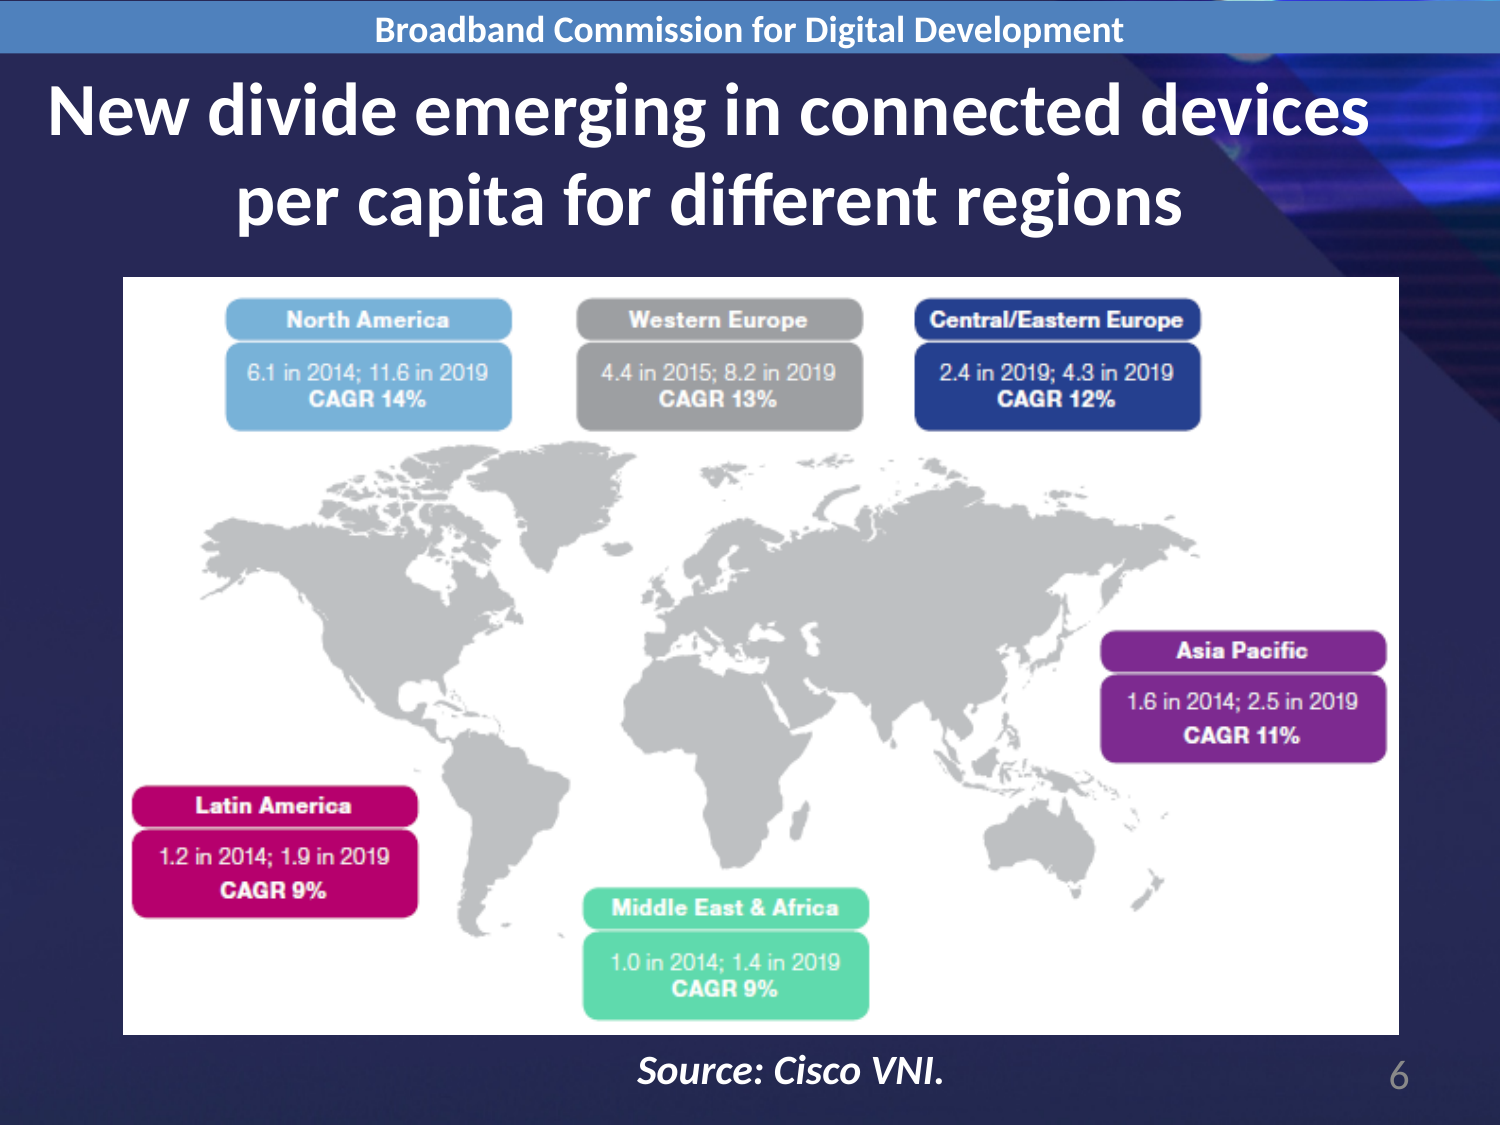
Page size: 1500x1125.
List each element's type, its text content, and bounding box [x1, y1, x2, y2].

picture [0, 55, 1500, 1125]
slide_number 6 [1074, 1042, 1425, 1103]
text_box Source: Cisco VNI. [395, 1043, 1187, 1100]
text_box Broadband Commission for Digital Development [0, 1, 1500, 55]
text_box New divide emerging in connected devices per capita for different regions [0, 55, 1420, 249]
